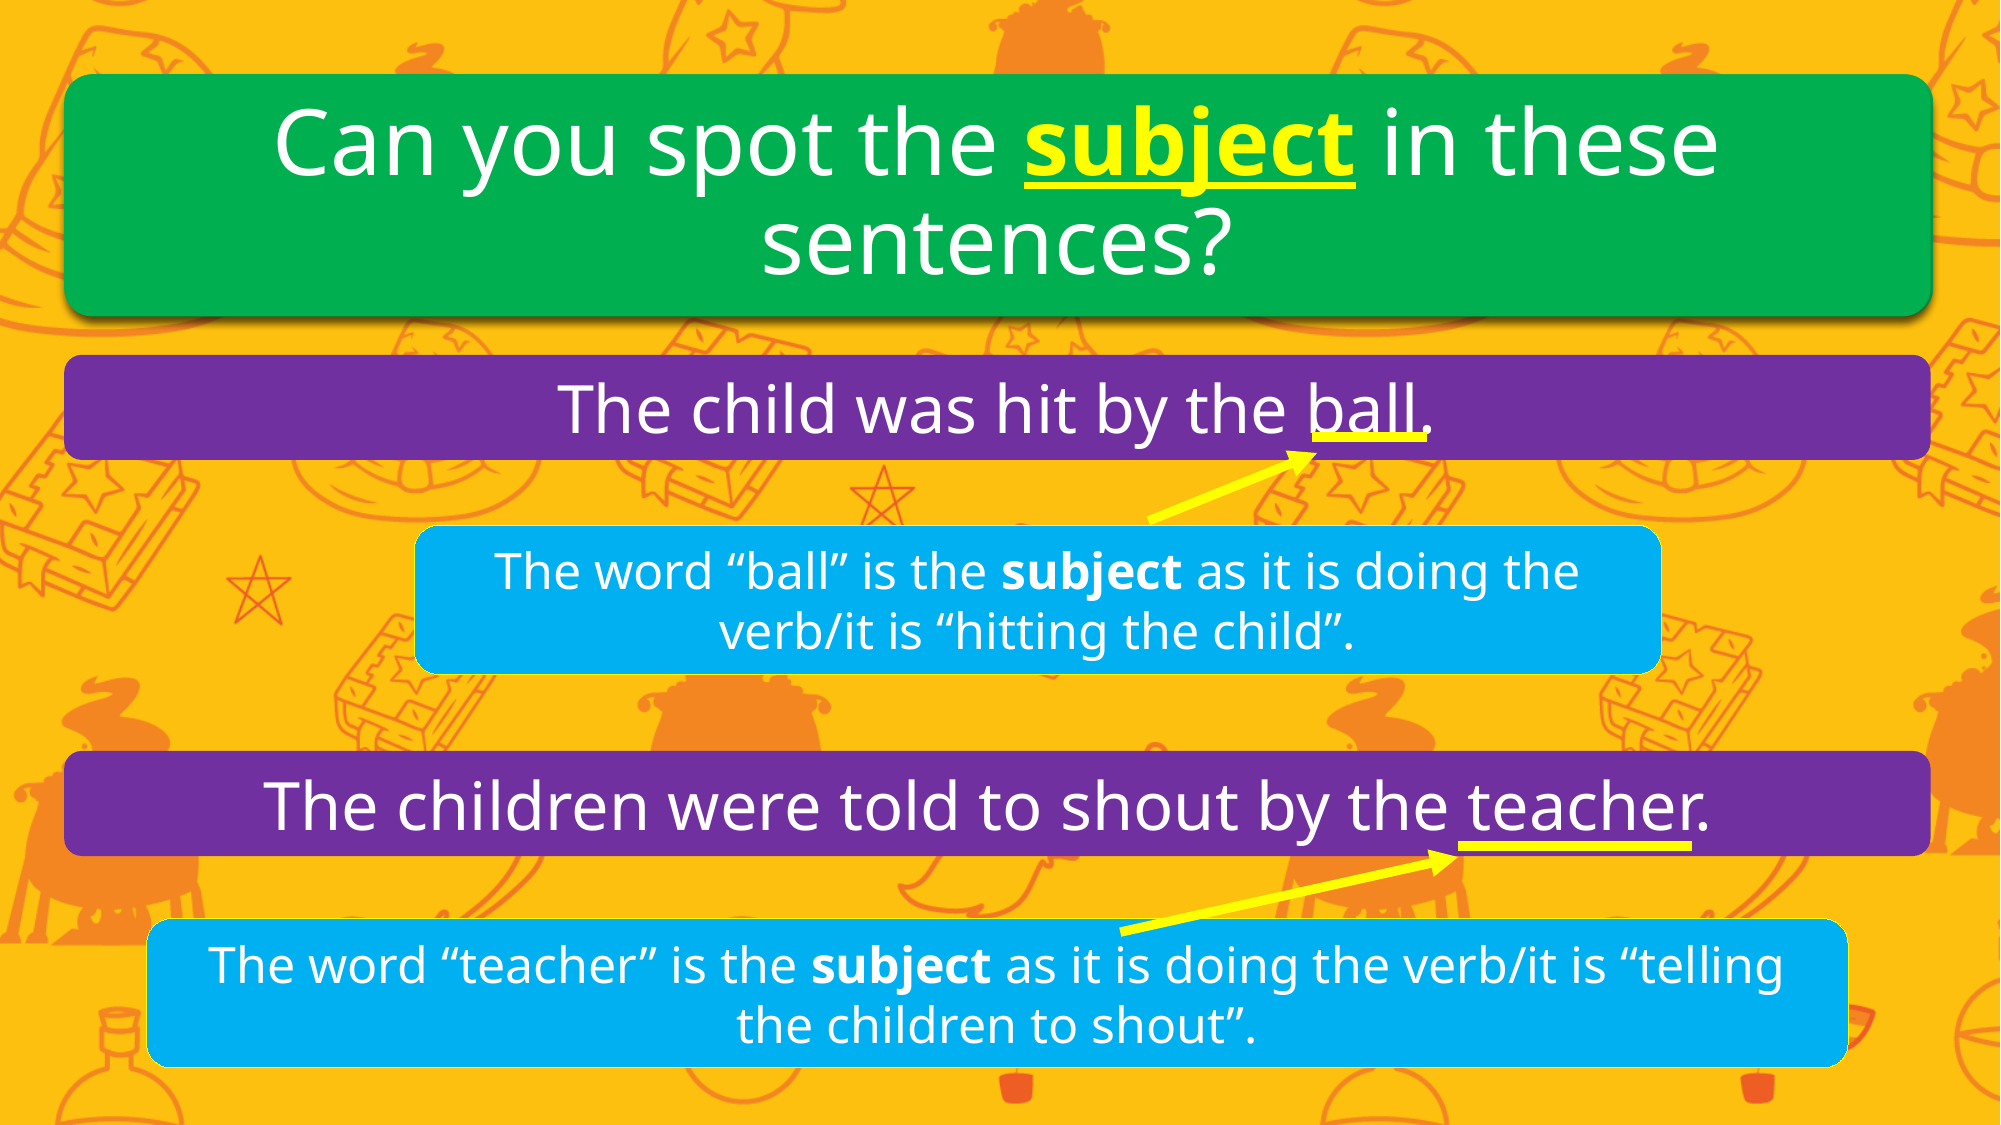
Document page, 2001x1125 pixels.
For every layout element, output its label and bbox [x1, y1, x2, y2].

text_box [1148, 452, 1318, 521]
text_box [1120, 857, 1459, 933]
picture [0, 0, 2000, 1125]
